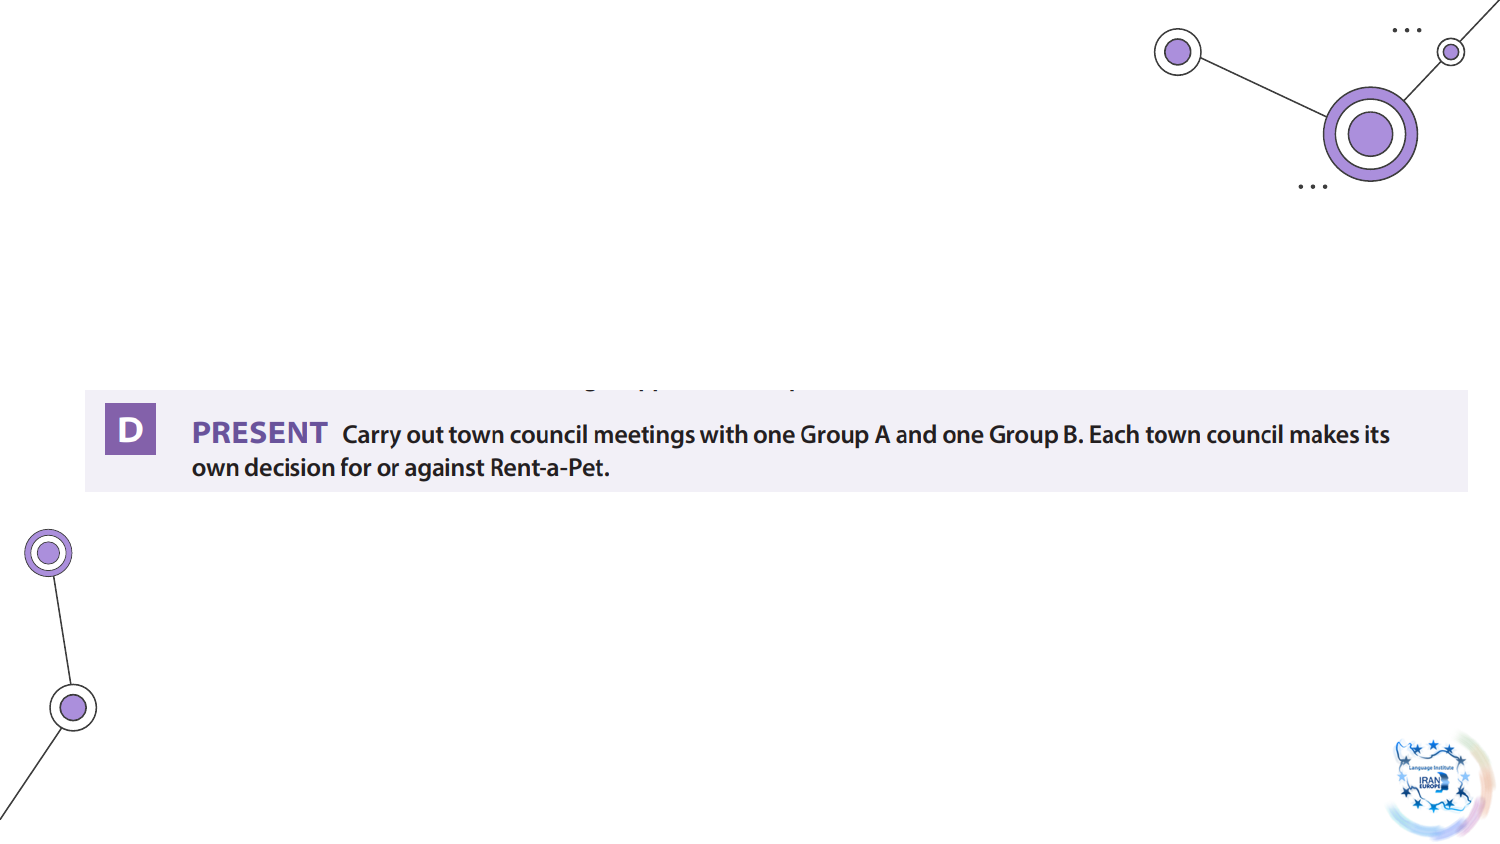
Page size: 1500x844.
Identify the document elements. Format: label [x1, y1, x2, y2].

picture [85, 390, 1468, 493]
picture [1380, 727, 1500, 844]
